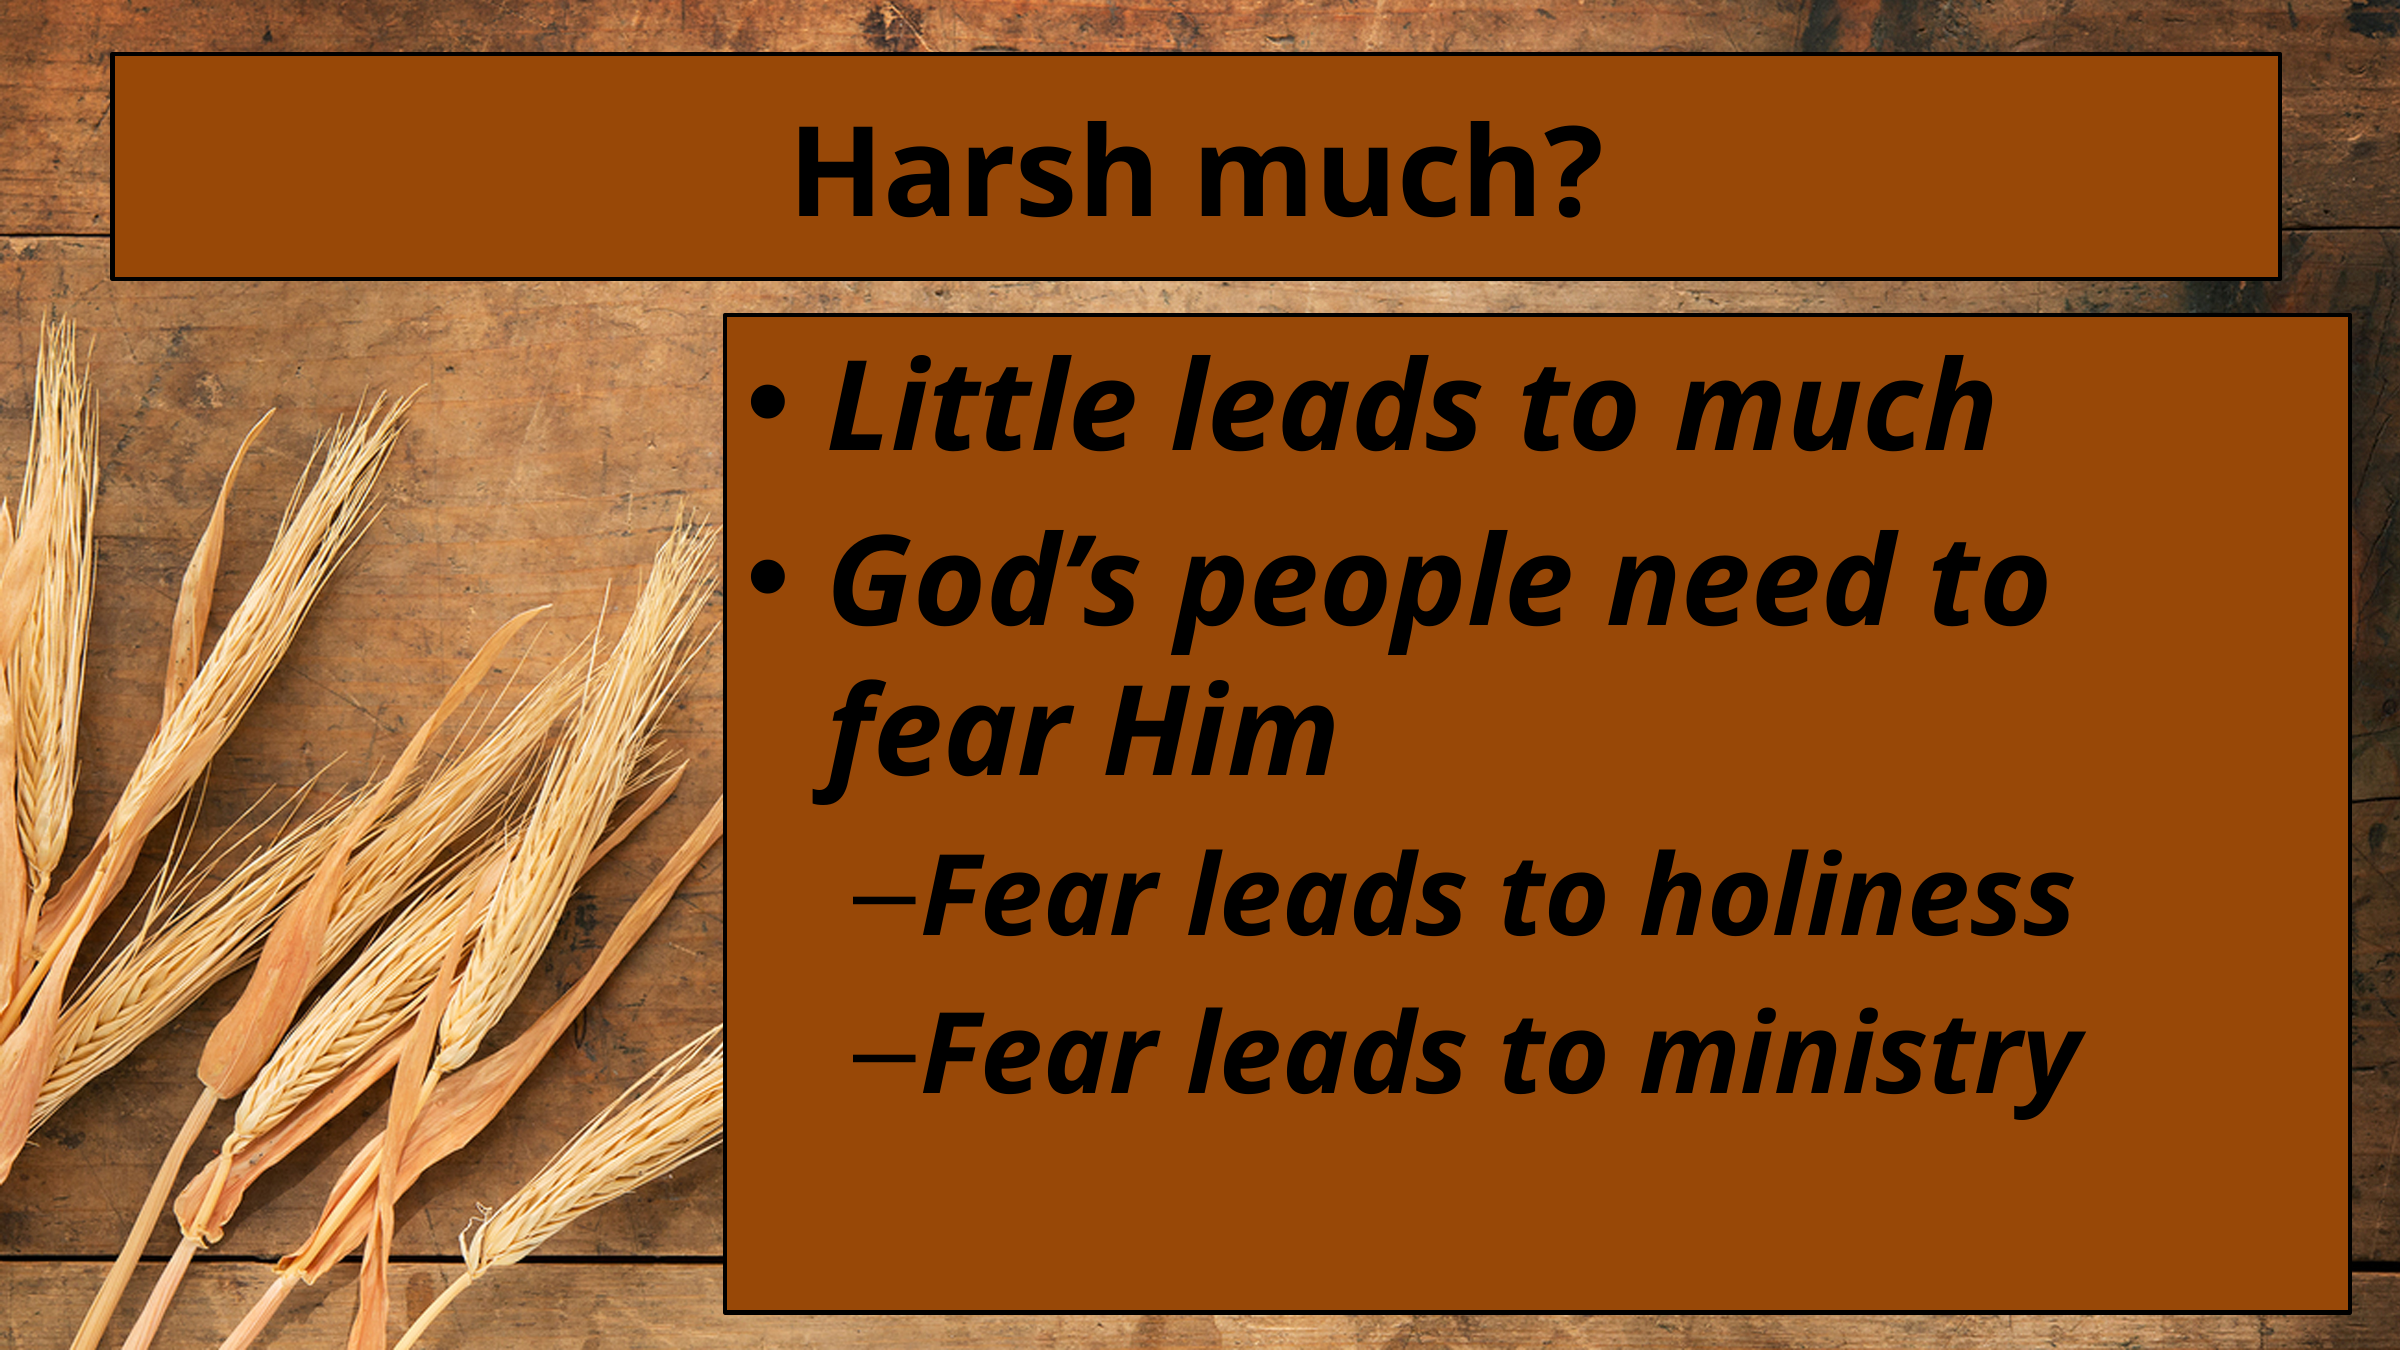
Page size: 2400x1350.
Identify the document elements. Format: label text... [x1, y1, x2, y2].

title Harsh much? [112, 54, 2280, 279]
picture [0, 0, 2400, 1350]
list Little leads to much God’s people need to fear Him Fear leads to holiness Fear leads to ministry [725, 315, 2350, 1313]
